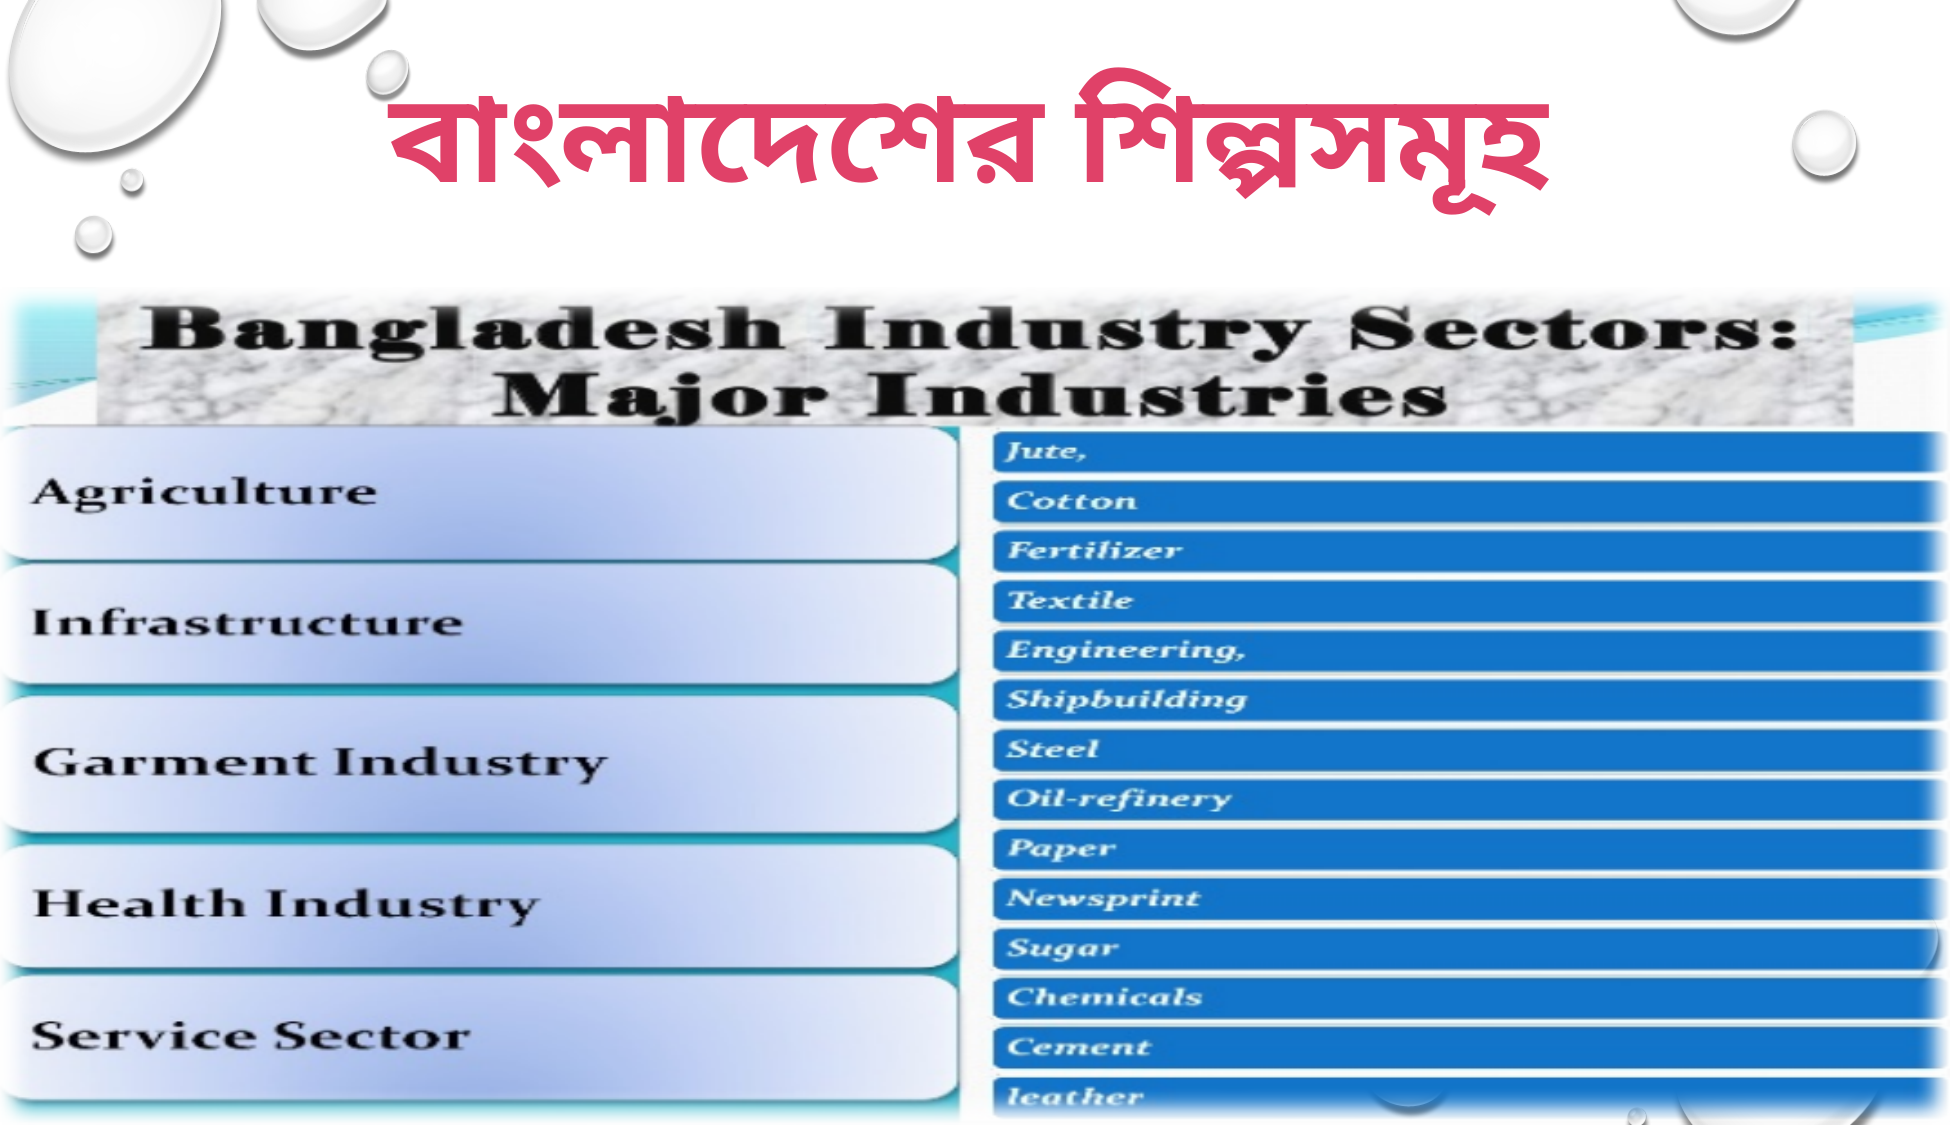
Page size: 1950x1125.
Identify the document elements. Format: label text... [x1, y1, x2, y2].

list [0, 287, 1950, 1125]
text_box বাংলাদেশের শিল্পসমূহ [350, 49, 1588, 215]
picture [0, 0, 1950, 287]
